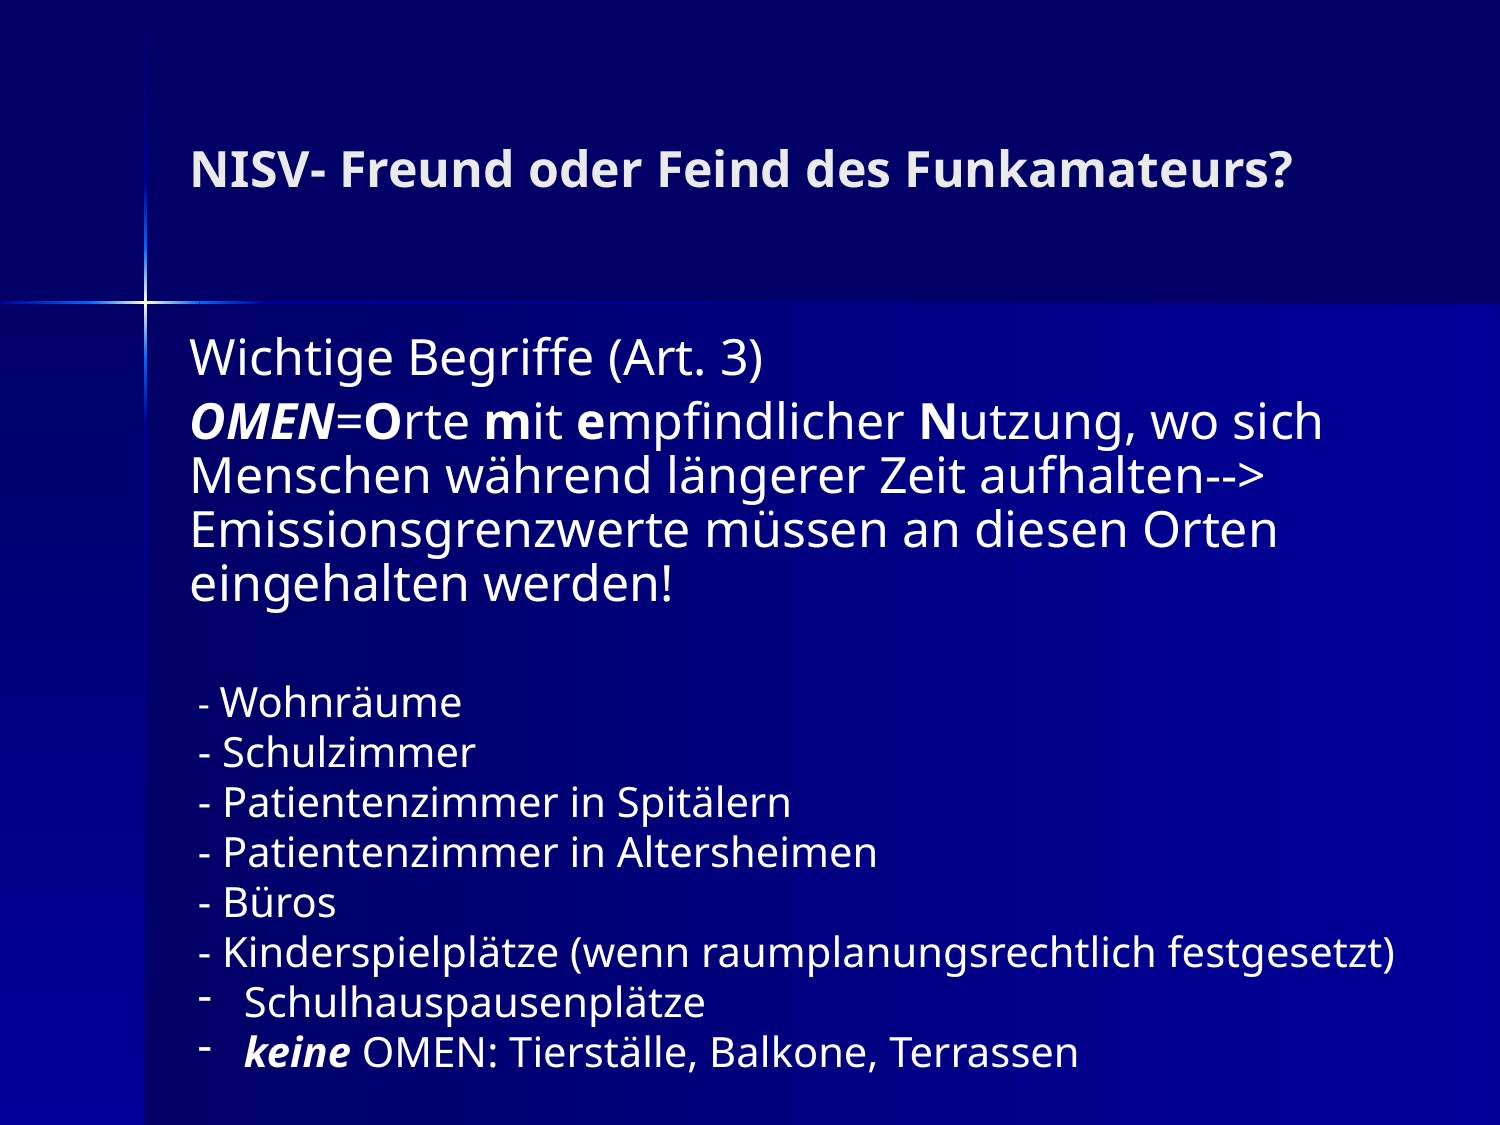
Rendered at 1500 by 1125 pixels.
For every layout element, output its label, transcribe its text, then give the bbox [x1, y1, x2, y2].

title NISV- Freund oder Feind des Funkamateurs? [174, 50, 1413, 285]
list Wichtige Begriffe (Art. 3) OMEN=Orte mit empfindlicher Nutzung, wo sich Menschen während längerer Zeit aufhalten--> Emissionsgrenzwerte müssen an diesen Orten eingehalten werden! [174, 537, 1413, 1000]
text_box [171, 361, 1471, 537]
list Wichtige Begriffe (Art. 3) OMEN=Orte mit empfindlicher Nutzung, wo sich Menschen während längerer Zeit aufhalten--> Emissionsgrenzwerte müssen an diesen Orten eingehalten werden! [174, 324, 1413, 361]
text_box - Wohnräume - Schulzimmer - Patientenzimmer in Spitälern - Patientenzimmer in Altersheimen - Büros - Kinderspielplätze (wenn raumplanungsrechtlich festgesetzt) Schulhauspausenplätze keine OMEN: Tierställe, Balkone, Terrassen [183, 668, 1412, 1084]
